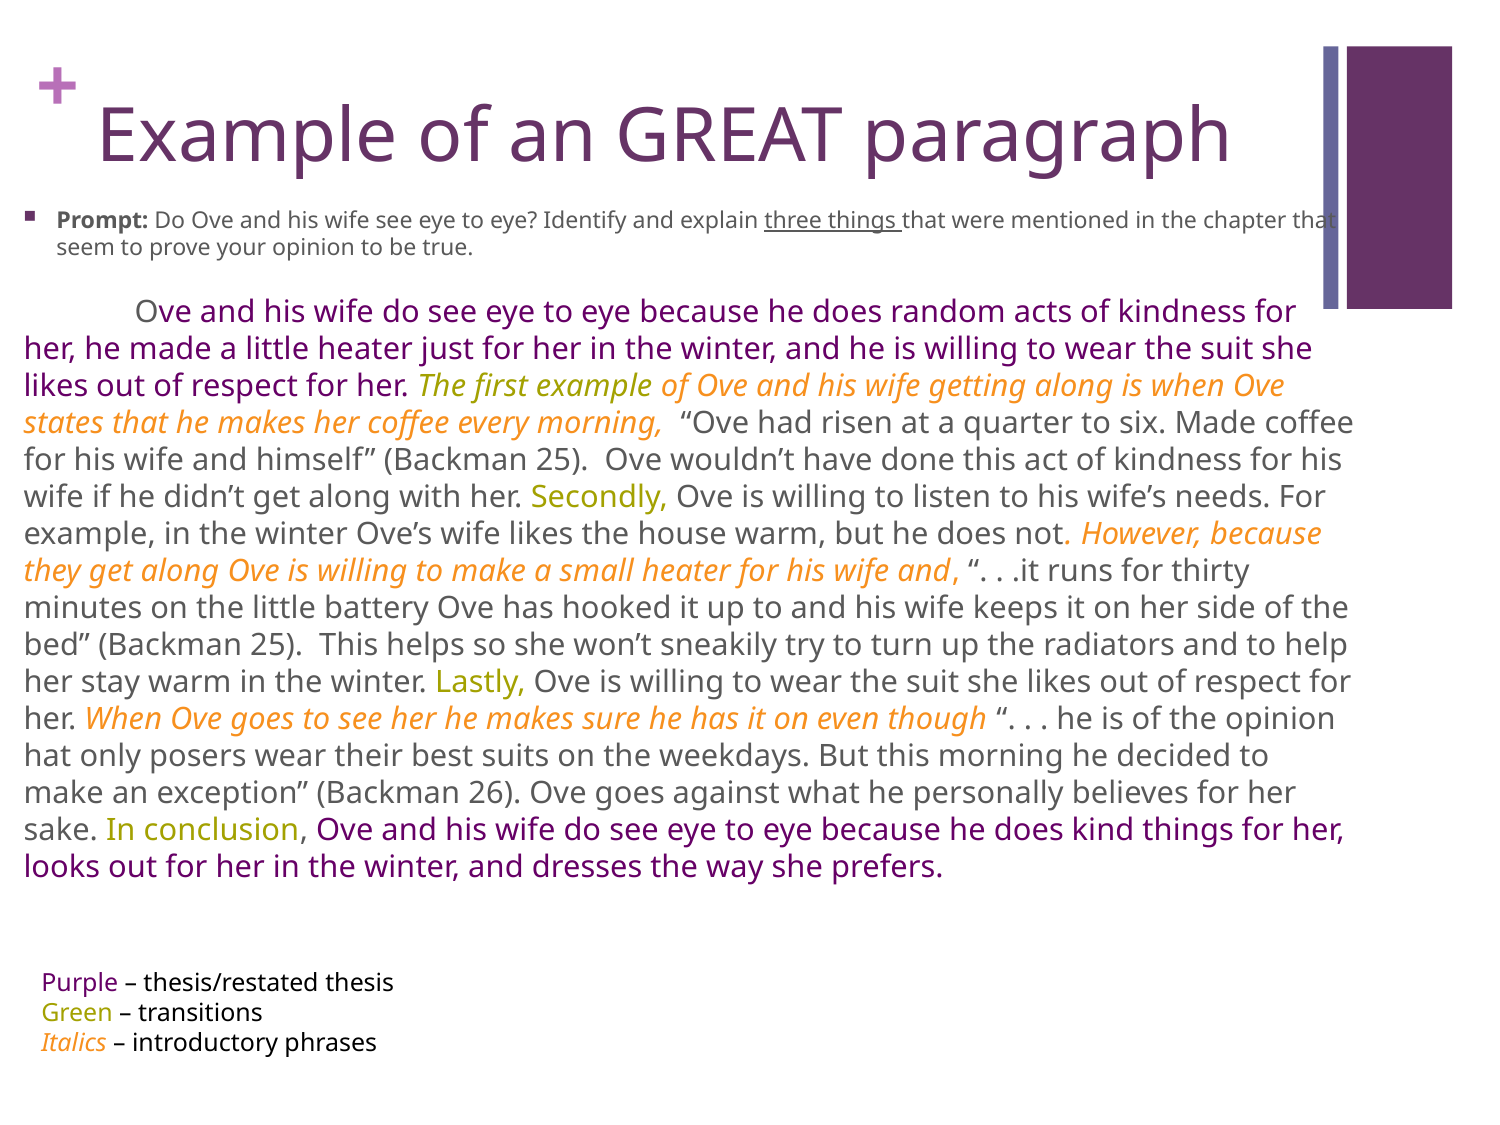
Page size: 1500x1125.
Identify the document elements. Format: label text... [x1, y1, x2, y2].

list Prompt: Do Ove and his wife see eye to eye? Identify and explain three things that were mentioned in the chapter that seem to prove your opinion to be true. Ove and his wife do see eye to eye because he does random acts of kindness for her, he made a little heater just for her in the winter, and he is willing to wear the suit she likes out of respect for her. The first example of Ove and his wife getting along is when Ove states that he makes her coffee every morning, “Ove had risen at a quarter to six. Made coffee for his wife and himself” (Backman 25). Ove wouldn’t have done this act of kindness for his wife if he didn’t get along with her. Secondly, Ove is willing to listen to his wife’s needs. For example, in the winter Ove’s wife likes the house warm, but he does not. However, because they get along Ove is willing to make a small heater for his wife and, “. . .it runs for thirty minutes on the little battery Ove has hooked it up to and his wife keeps it on her side of the bed” (Backman 25). This helps so she won’t sneakily try to turn up the radiators and to help her stay warm in the winter. Lastly, Ove is willing to wear the suit she likes out of respect for her. When Ove goes to see her he makes sure he has it on even though “. . . he is of the opinion hat only posers wear their best suits on the weekdays. But this morning he decided to make an exception” (Backman 26). Ove goes against what he personally believes for her sake. In conclusion, Ove and his wife do see eye to eye because he does kind things for her, looks out for her in the winter, and dresses the way she prefers. [8, 197, 1371, 934]
title Example of an GREAT paragraph [81, 79, 1322, 197]
text_box Purple – thesis/restated thesis Green – transitions Italics – introductory phrases [26, 958, 410, 1109]
